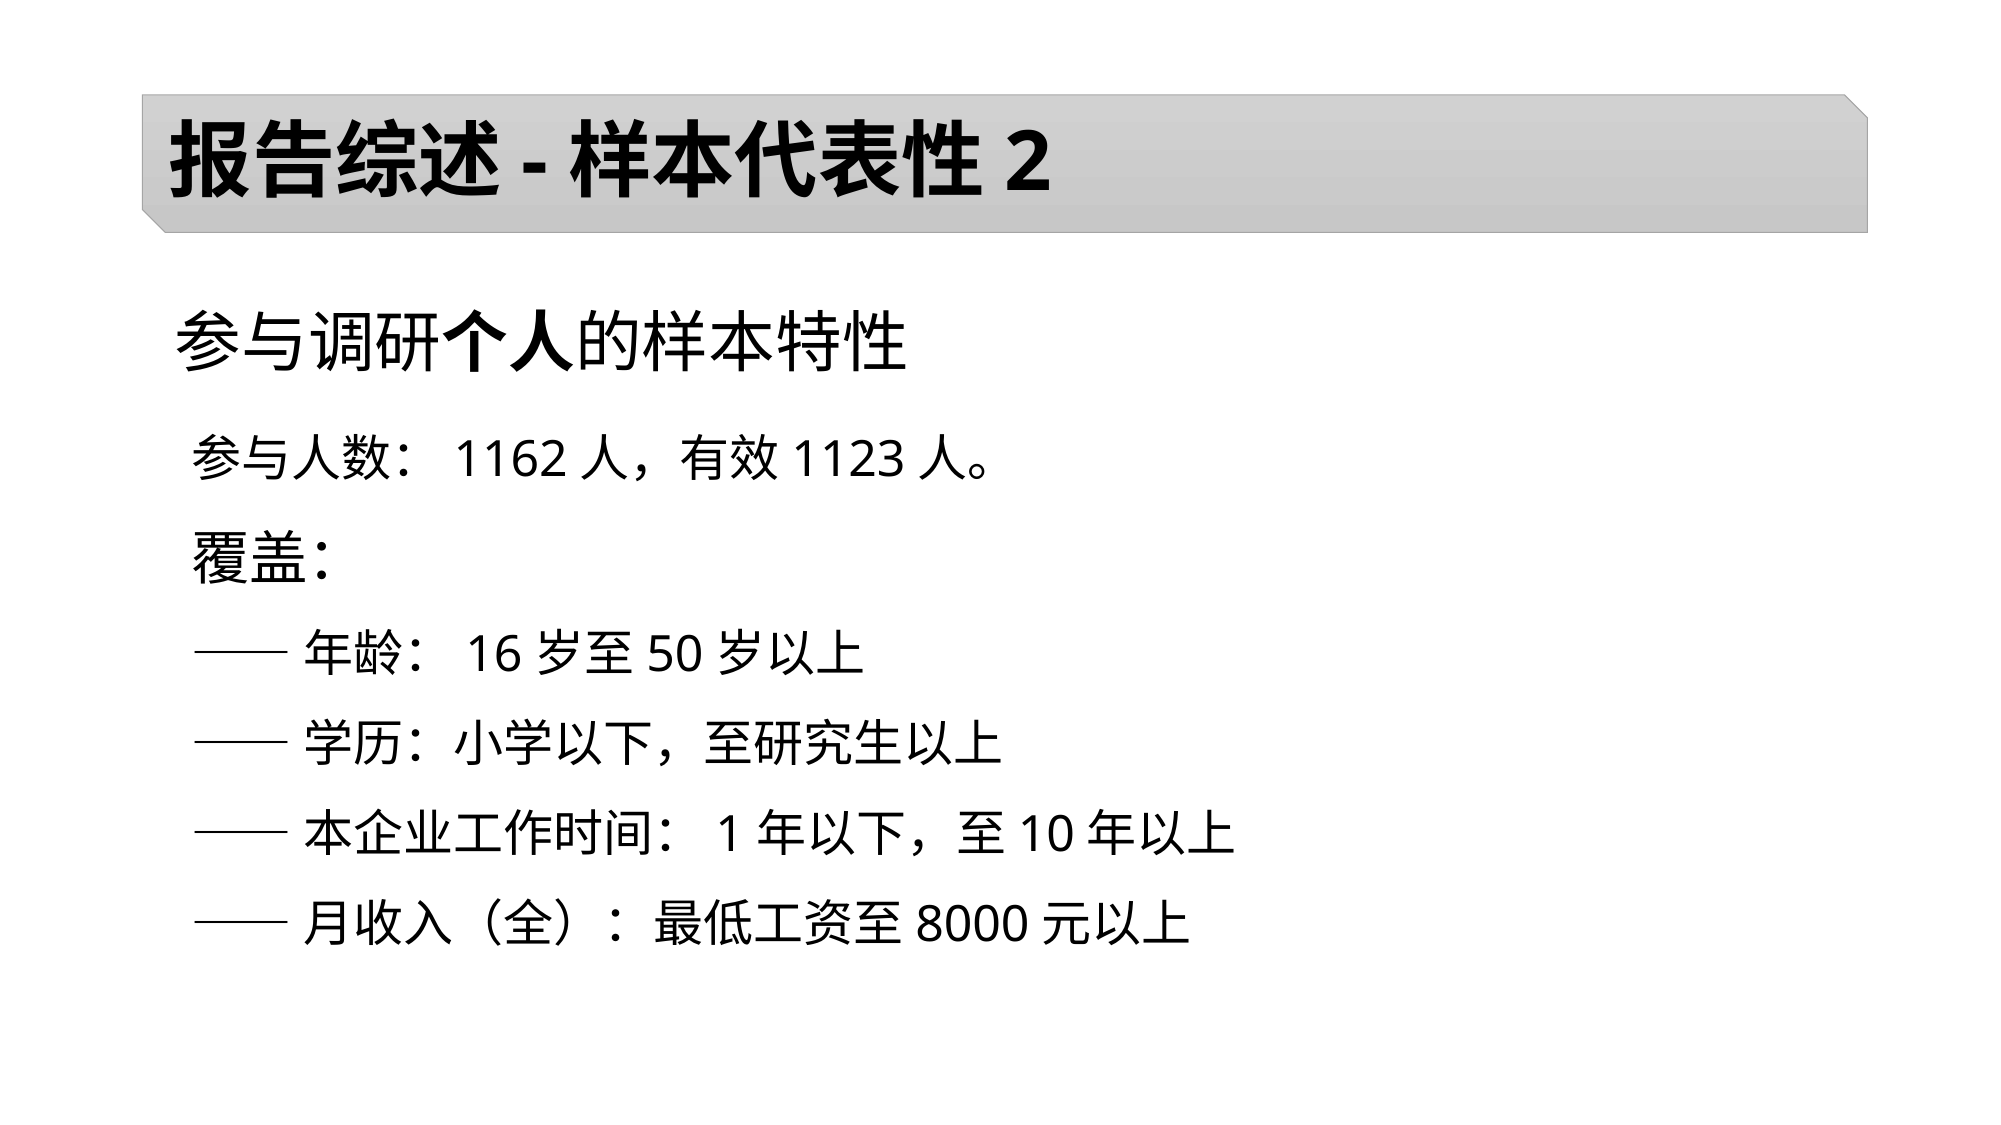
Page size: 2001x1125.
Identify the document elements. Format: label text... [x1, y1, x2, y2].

title 报告综述-样本代表性2 [137, 59, 1863, 278]
text_box 参与调研个人的样本特性 [159, 292, 950, 388]
text_box 参与人数：1162人，有效1123人。 覆盖： ——年龄：16岁至50岁以上 ——学历：小学以下，至研究生以上 ——本企业工作时间：1年以下，至10年以上 ——月收入（全）：最低工资至8000元以上 [176, 425, 1593, 643]
text_box 报告综述-样本代表性2 [141, 94, 1868, 233]
